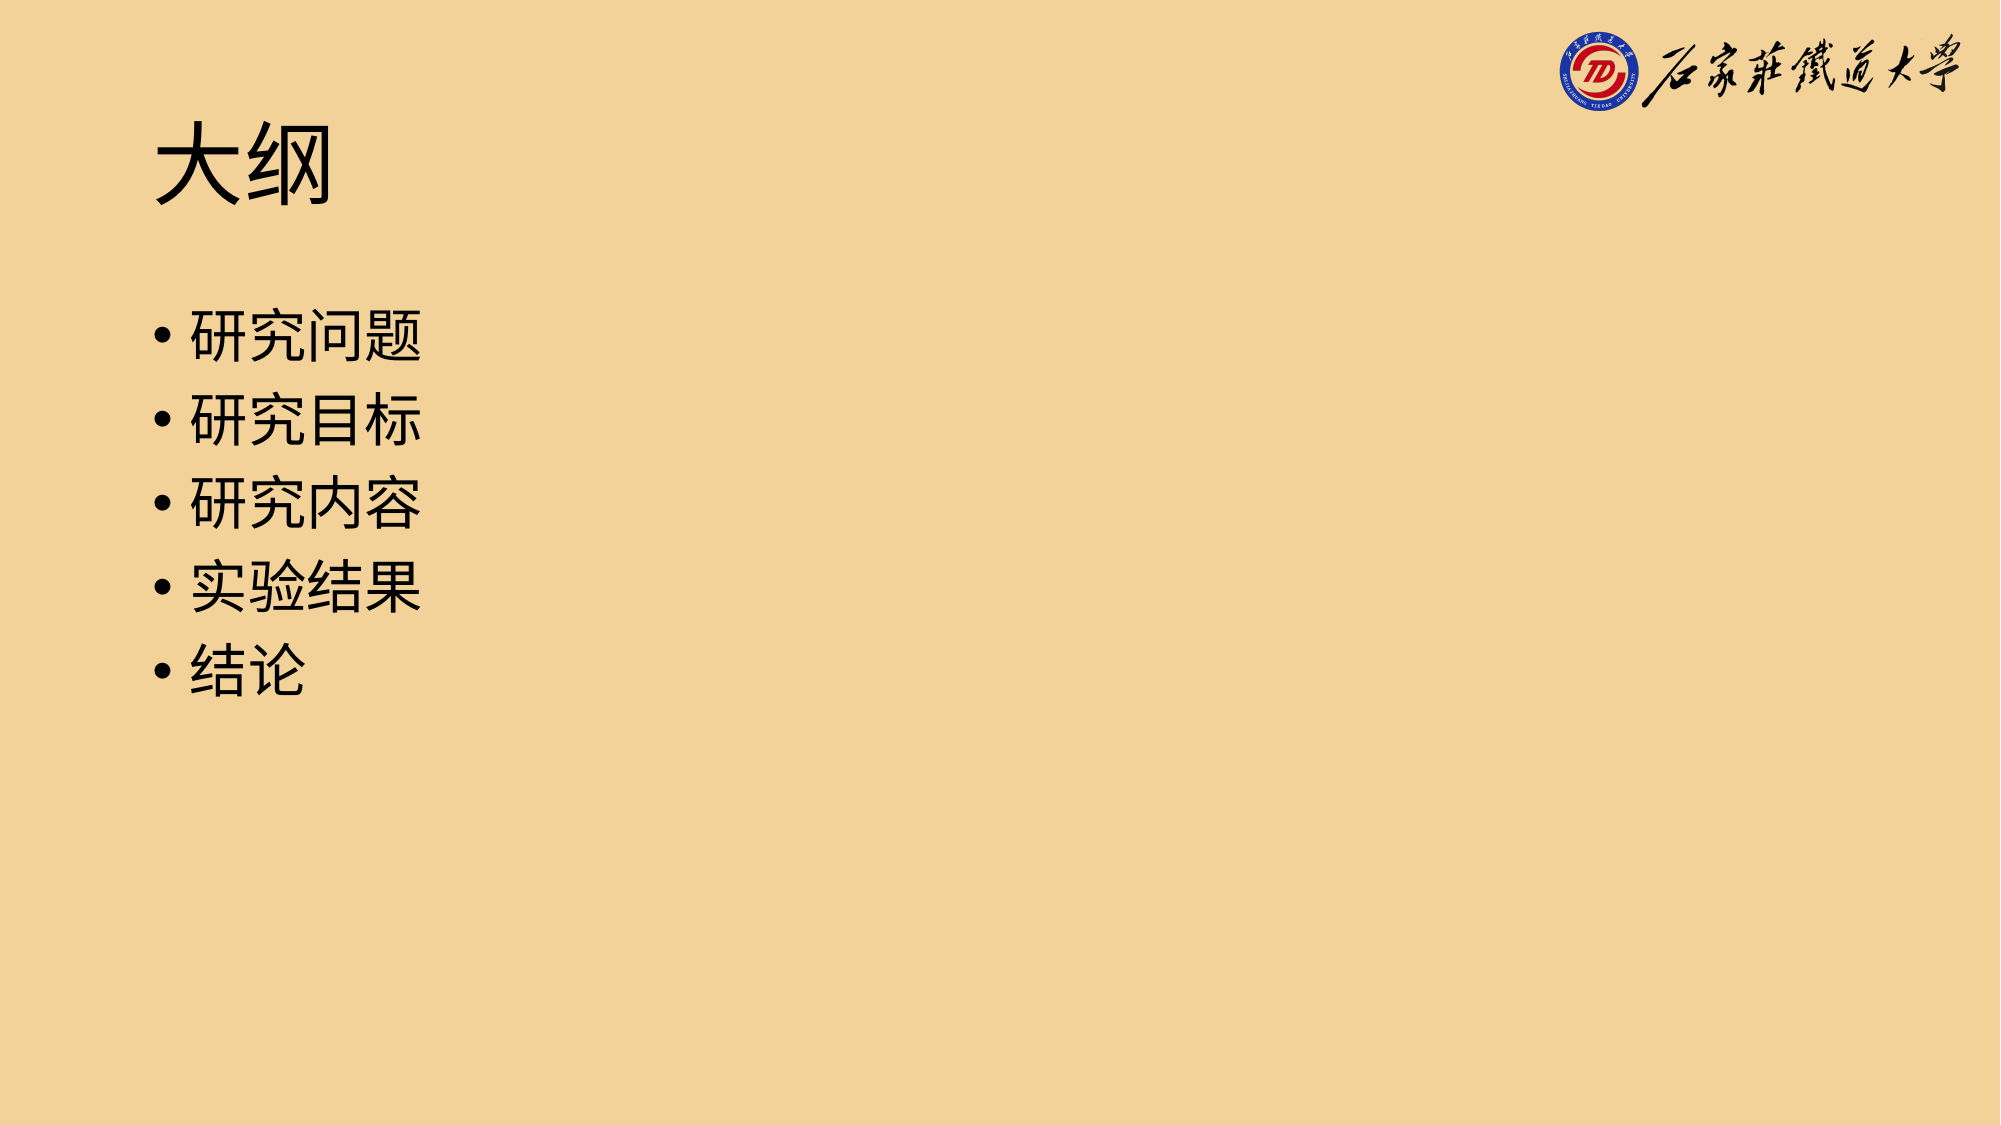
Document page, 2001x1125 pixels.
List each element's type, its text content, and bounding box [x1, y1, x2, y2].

title 大纲 [137, 59, 1863, 278]
list 研究问题 研究目标 研究内容 实验结果 结论 [137, 299, 1863, 1014]
picture [1547, 22, 1975, 119]
